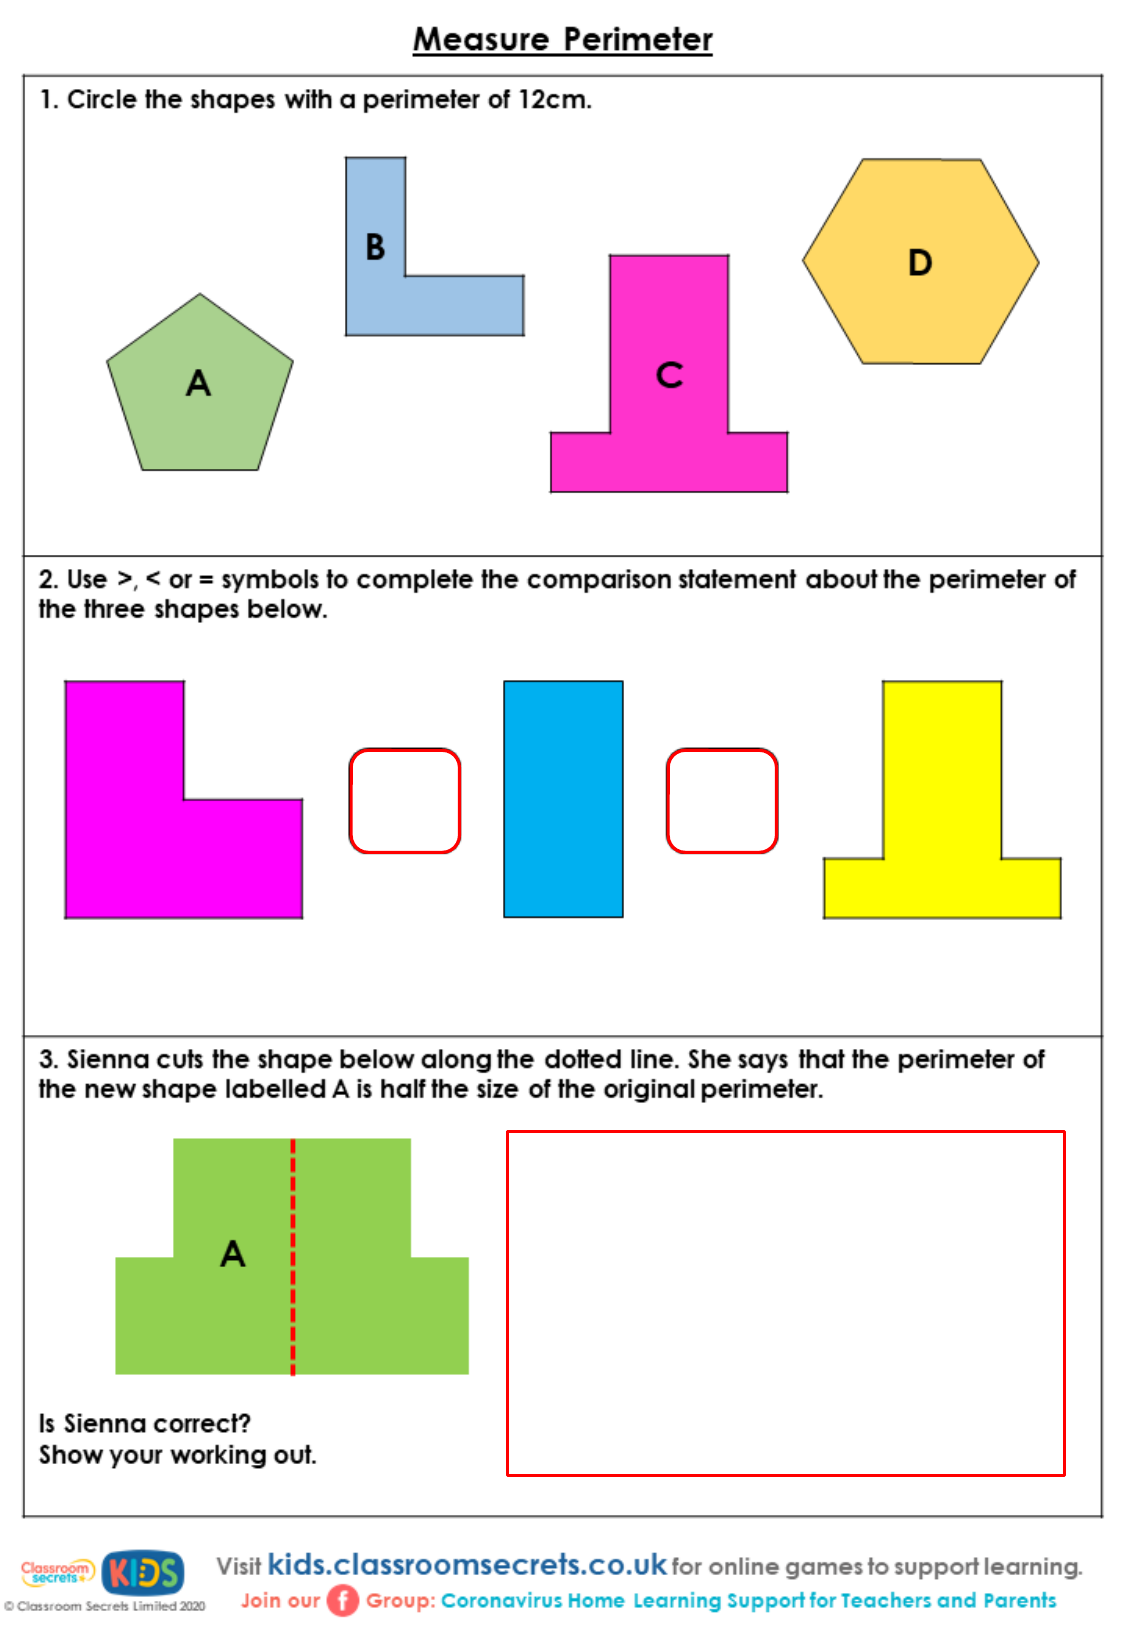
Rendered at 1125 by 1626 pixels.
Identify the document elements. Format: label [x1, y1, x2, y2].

text_box [350, 749, 461, 854]
text_box [507, 1131, 1065, 1476]
text_box [667, 749, 778, 854]
picture [0, 0, 1125, 1625]
